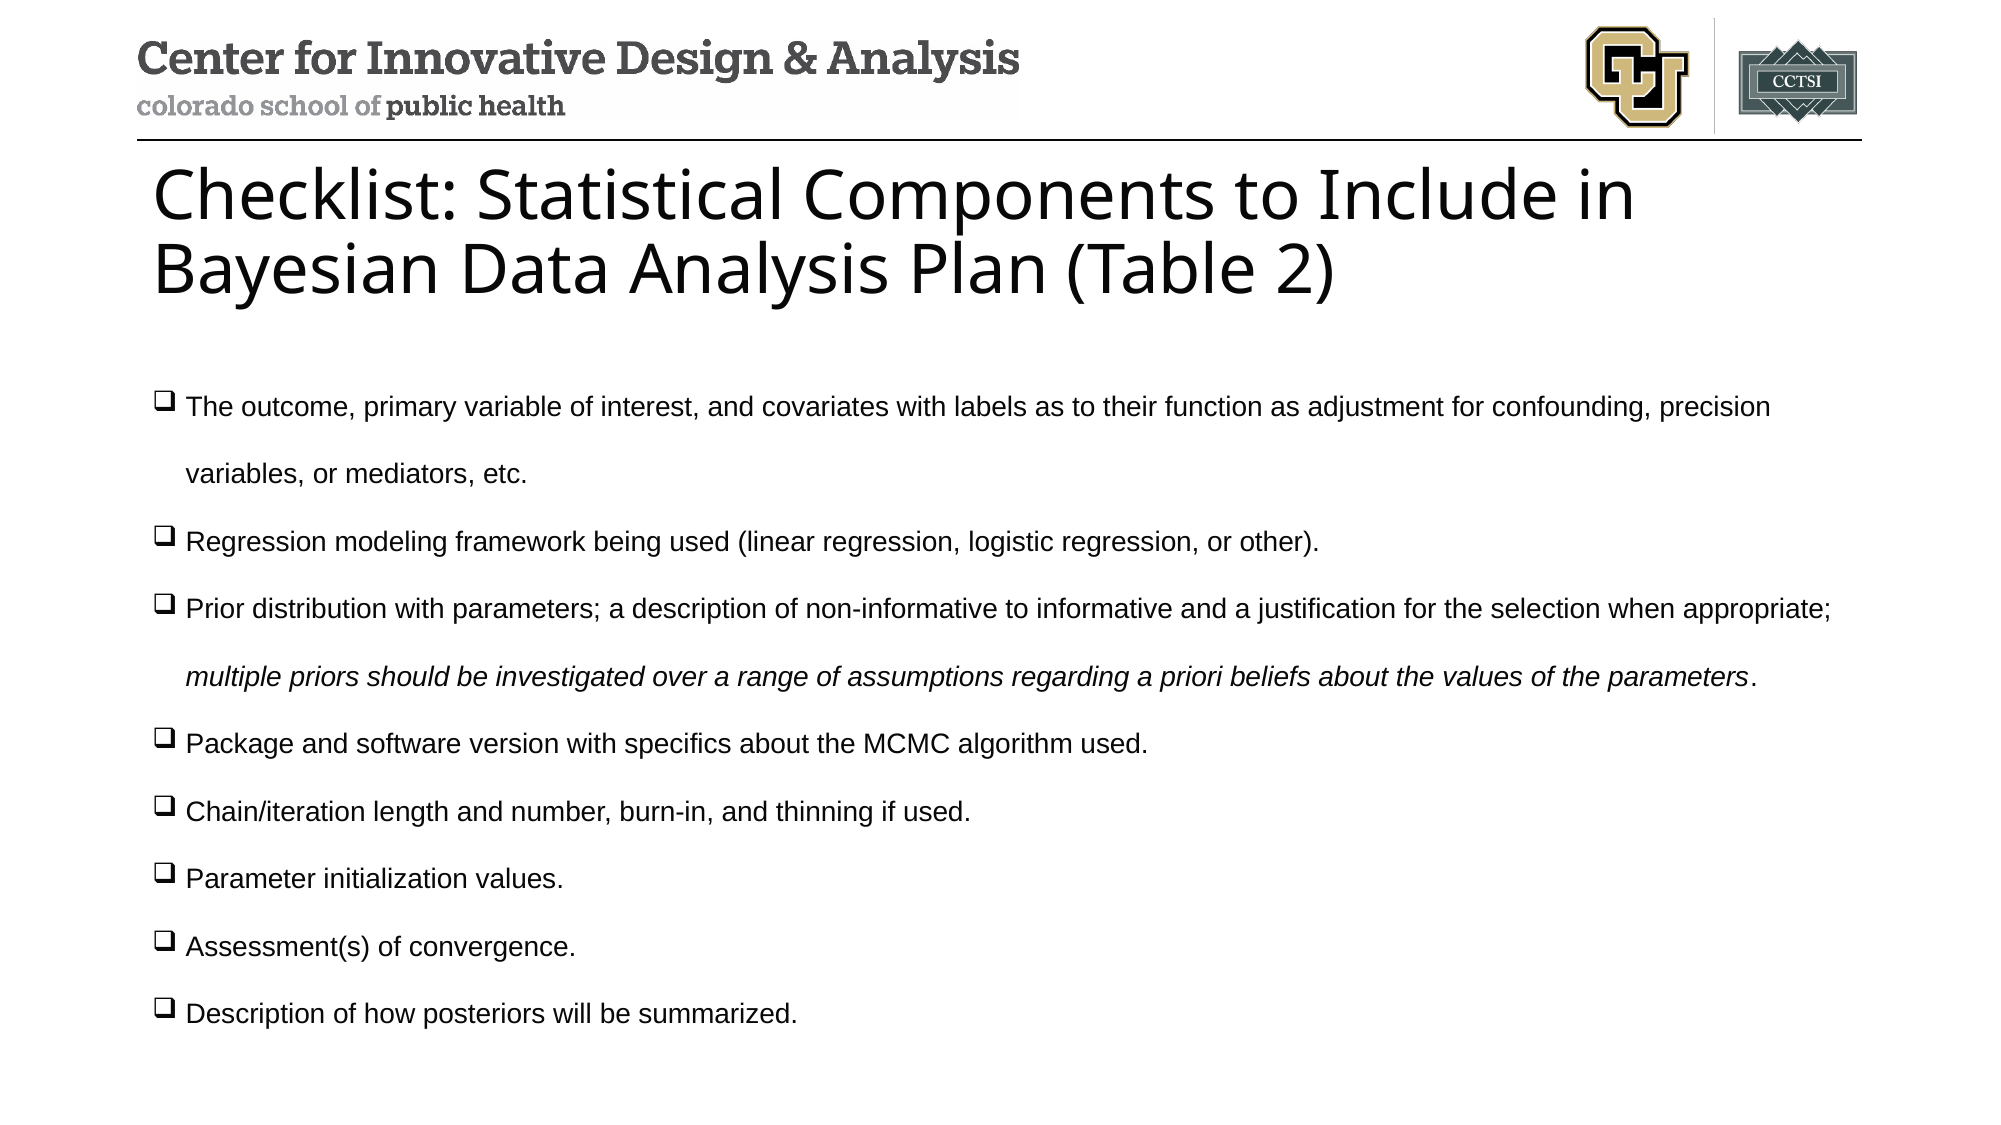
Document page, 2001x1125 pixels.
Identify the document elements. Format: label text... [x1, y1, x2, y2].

picture [1584, 17, 1857, 134]
list The outcome, primary variable of interest, and covariates with labels as to their function as adjustment for confounding, precision variables, or mediators, etc. Regression modeling framework being used (linear regression, logistic regression, or other). Prior distribution with parameters; a description of non-informative to informative and a justification for the selection when appropriate; multiple priors should be investigated over a range of assumptions regarding a priori beliefs about the values of the parameters. Package and software version with specifics about the MCMC algorithm used. Chain/iteration length and number, burn-in, and thinning if used. Parameter initialization values. Assessment(s) of convergence. Description of how posteriors will be summarized. [137, 347, 1863, 1101]
picture [137, 39, 1019, 120]
title Checklist: Statistical Components to Include in Bayesian Data Analysis Plan (Table 2) [137, 150, 1863, 318]
